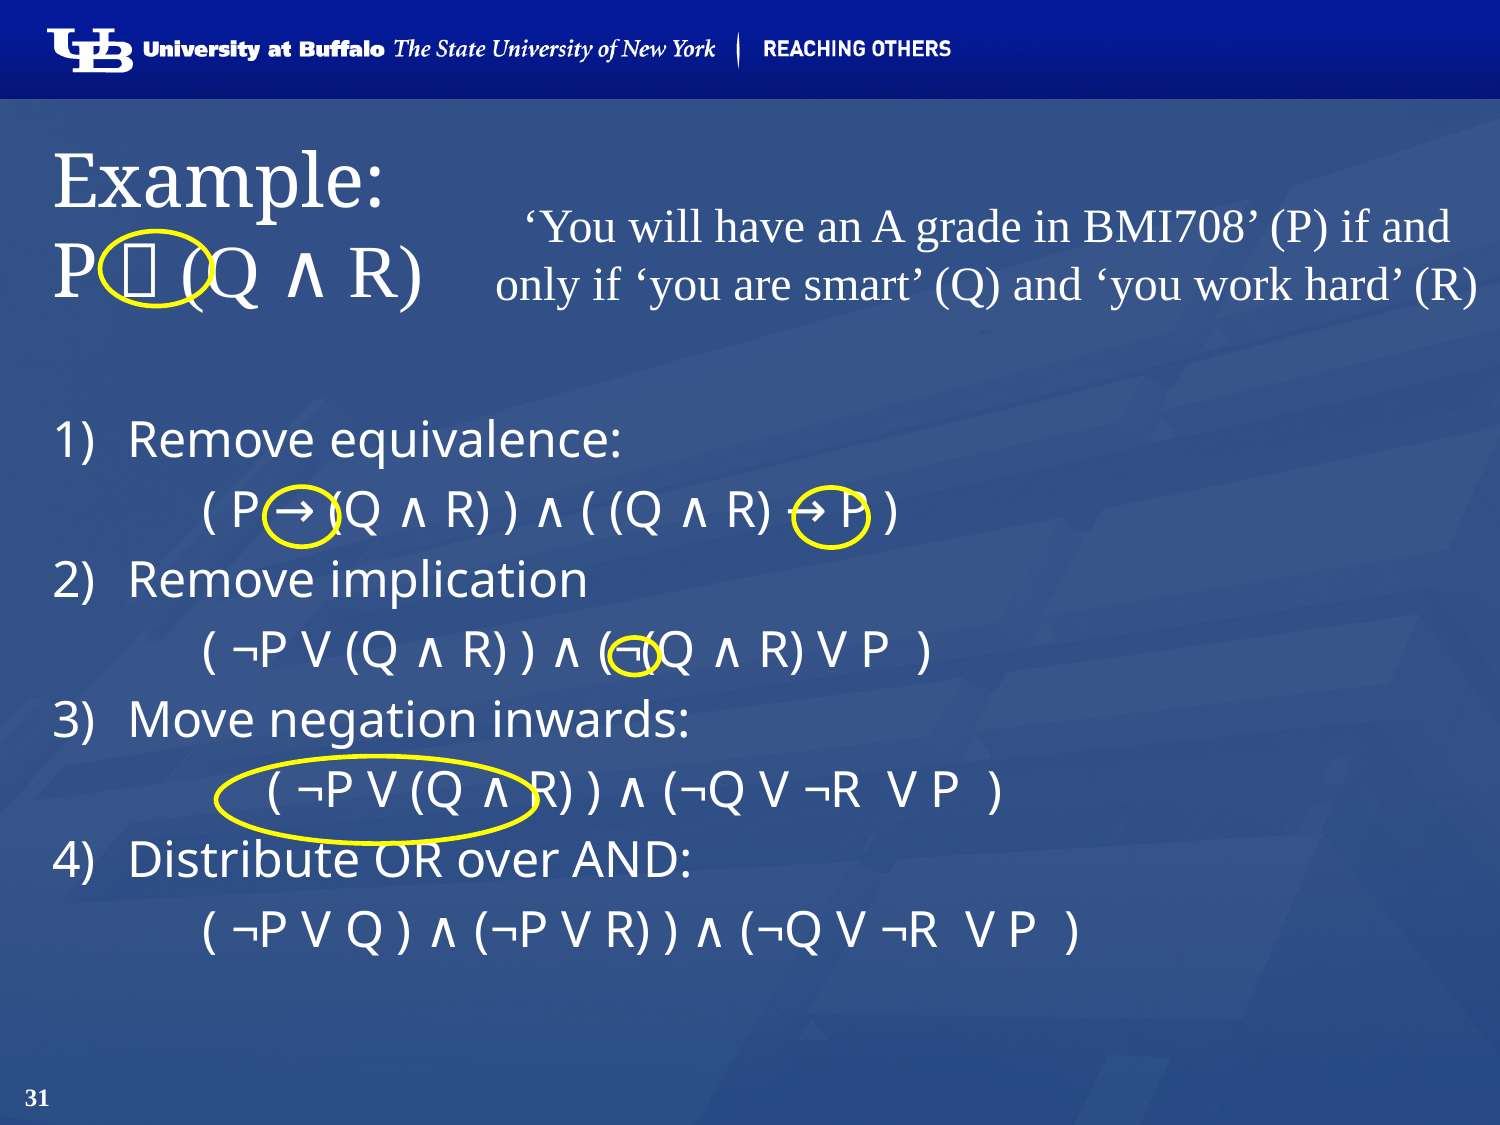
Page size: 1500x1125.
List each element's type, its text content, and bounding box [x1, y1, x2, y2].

text_box [264, 486, 340, 547]
list Remove equivalence: ( P → (Q ∧ R) ) ∧ ( (Q ∧ R) → P ) Remove implication ( ¬P V (Q ∧ R) ) ∧ (¬(Q ∧ R) V P ) Move negation inwards: ( ¬P V (Q ∧ R) ) ∧ (¬Q V ¬R V P ) Distribute OR over AND: ( ¬P V Q ) ∧ (¬P V R) ) ∧ (¬Q V ¬R V P ) [37, 399, 1463, 1088]
title Example: P  (Q ∧ R) [37, 125, 1463, 250]
text_box [793, 487, 869, 548]
text_box [215, 756, 538, 844]
text_box ‘You will have an A grade in BMI708’ (P) if and only if ‘you are smart’ (Q) and ‘you work hard’ (R) [474, 187, 1500, 318]
text_box [609, 637, 660, 676]
picture [0, 0, 1500, 99]
slide_number 31 [0, 1062, 50, 1112]
text_box [99, 231, 213, 307]
